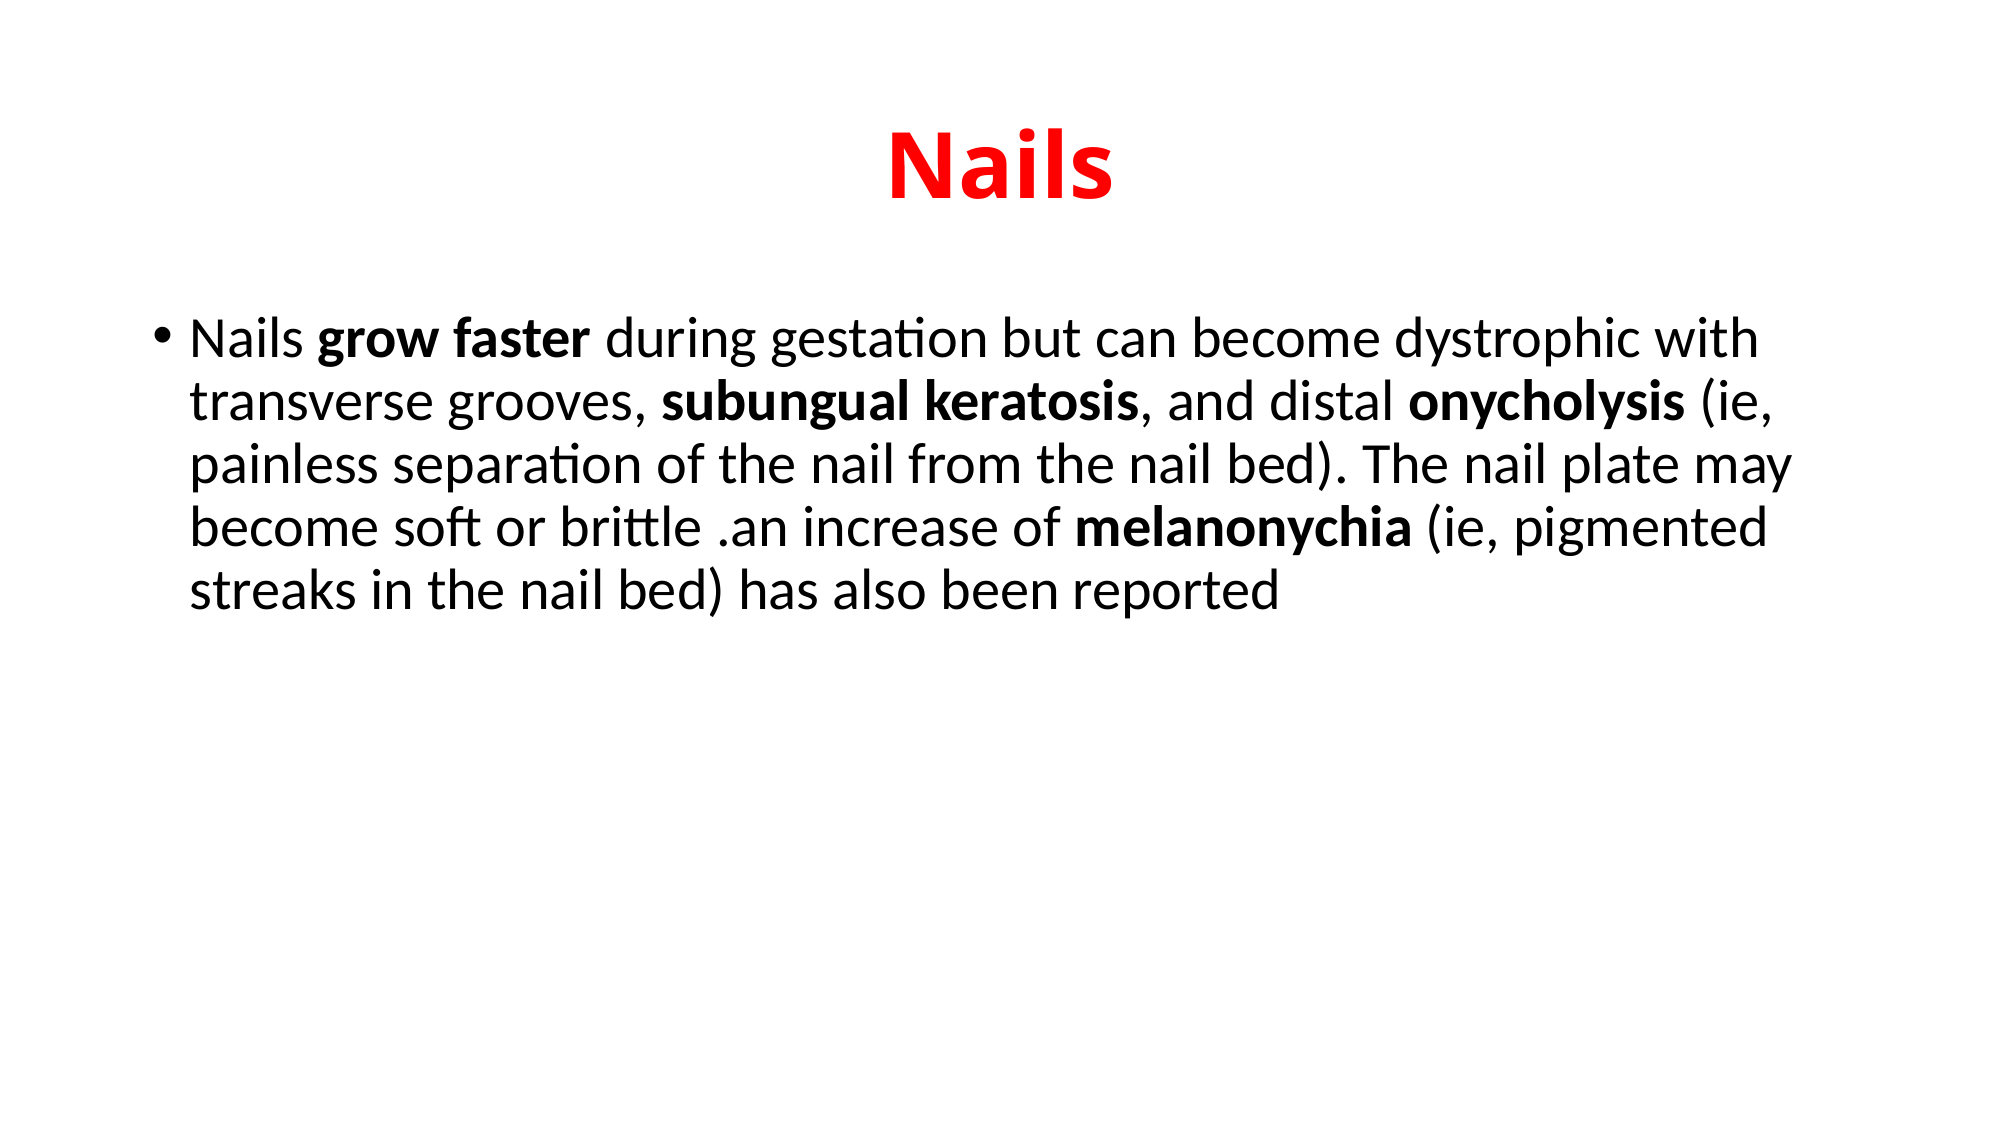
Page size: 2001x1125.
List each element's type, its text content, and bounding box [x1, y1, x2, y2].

title Nails [137, 59, 1863, 278]
list Nails grow faster during gestation but can become dystrophic with transverse grooves, subungual keratosis, and distal onycholysis (ie, painless separation of the nail from the nail bed). The nail plate may become soft or brittle .an increase of melanonychia (ie, pigmented streaks in the nail bed) has also been reported [137, 299, 1863, 1014]
